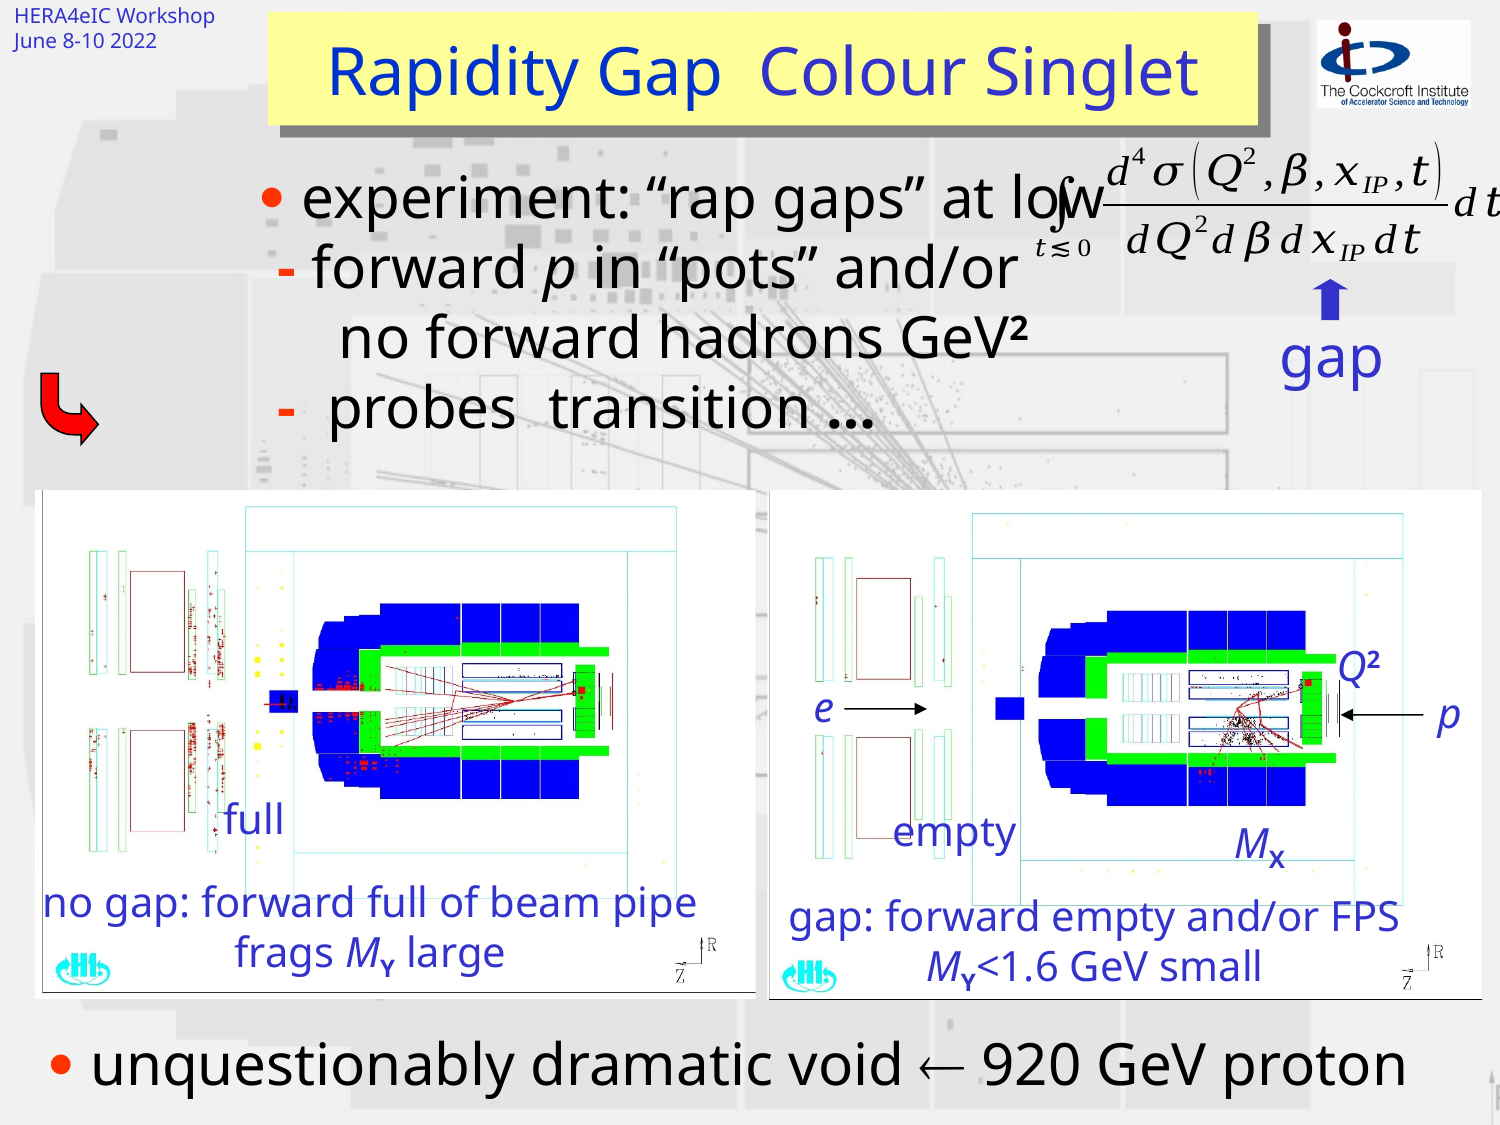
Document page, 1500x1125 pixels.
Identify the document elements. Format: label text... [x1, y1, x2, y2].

text_box [1312, 278, 1349, 321]
text_box gap [1265, 311, 1415, 397]
picture [1317, 20, 1471, 108]
text_box  unquestionably dramatic void  920 GeV proton [36, 1001, 1424, 1105]
text_box [41, 373, 99, 445]
picture [34, 490, 756, 999]
picture [767, 490, 1483, 1000]
